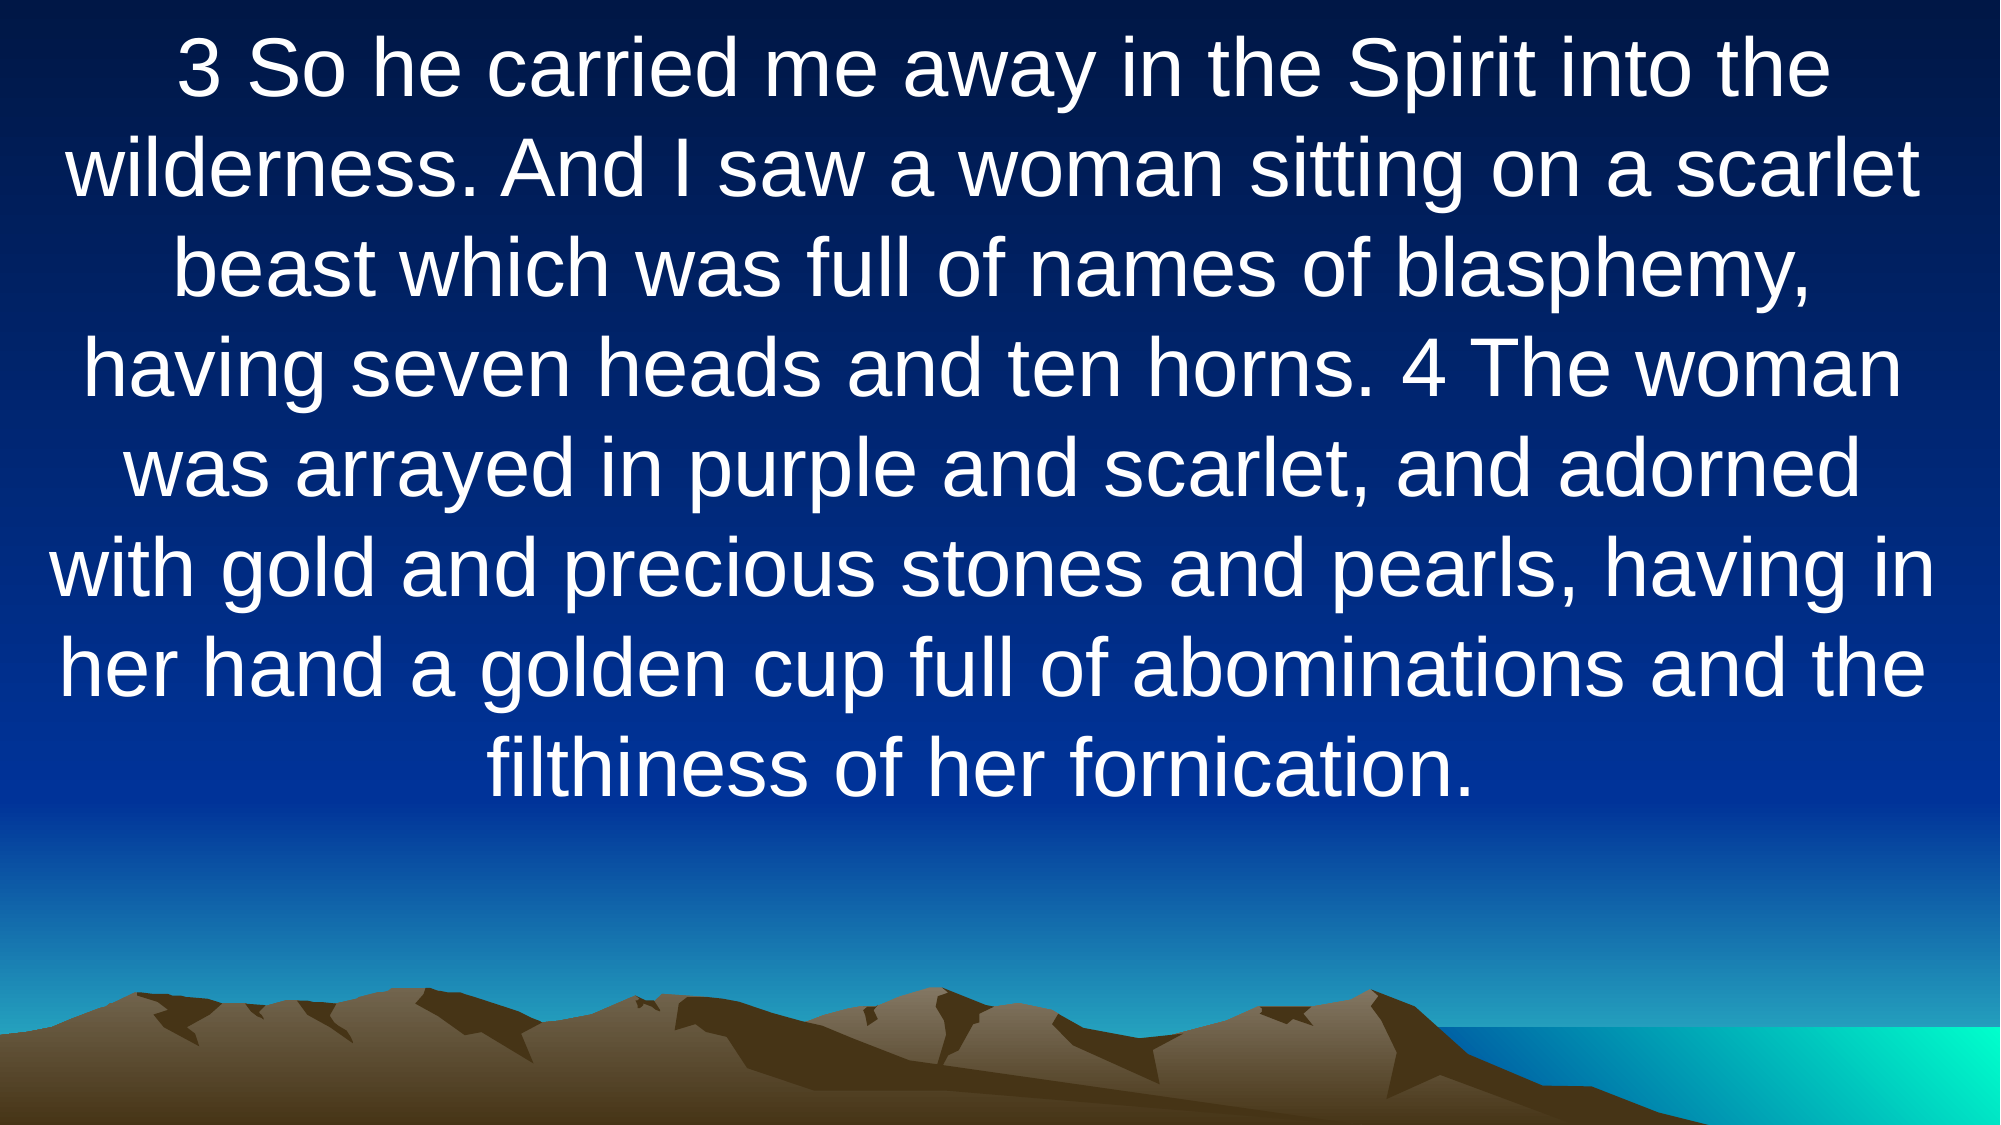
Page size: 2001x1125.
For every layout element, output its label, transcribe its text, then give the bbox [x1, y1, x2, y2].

text_box 3 So he carried me away in the Spirit into the wilderness. And I saw a woman sitting on a scarlet beast which was full of names of blasphemy, having seven heads and ten horns. 4 The woman was arrayed in purple and scarlet, and adorned with gold and precious stones and pearls, having in her hand a golden cup full of abominations and the filthiness of her fornication. [24, 5, 1963, 1125]
